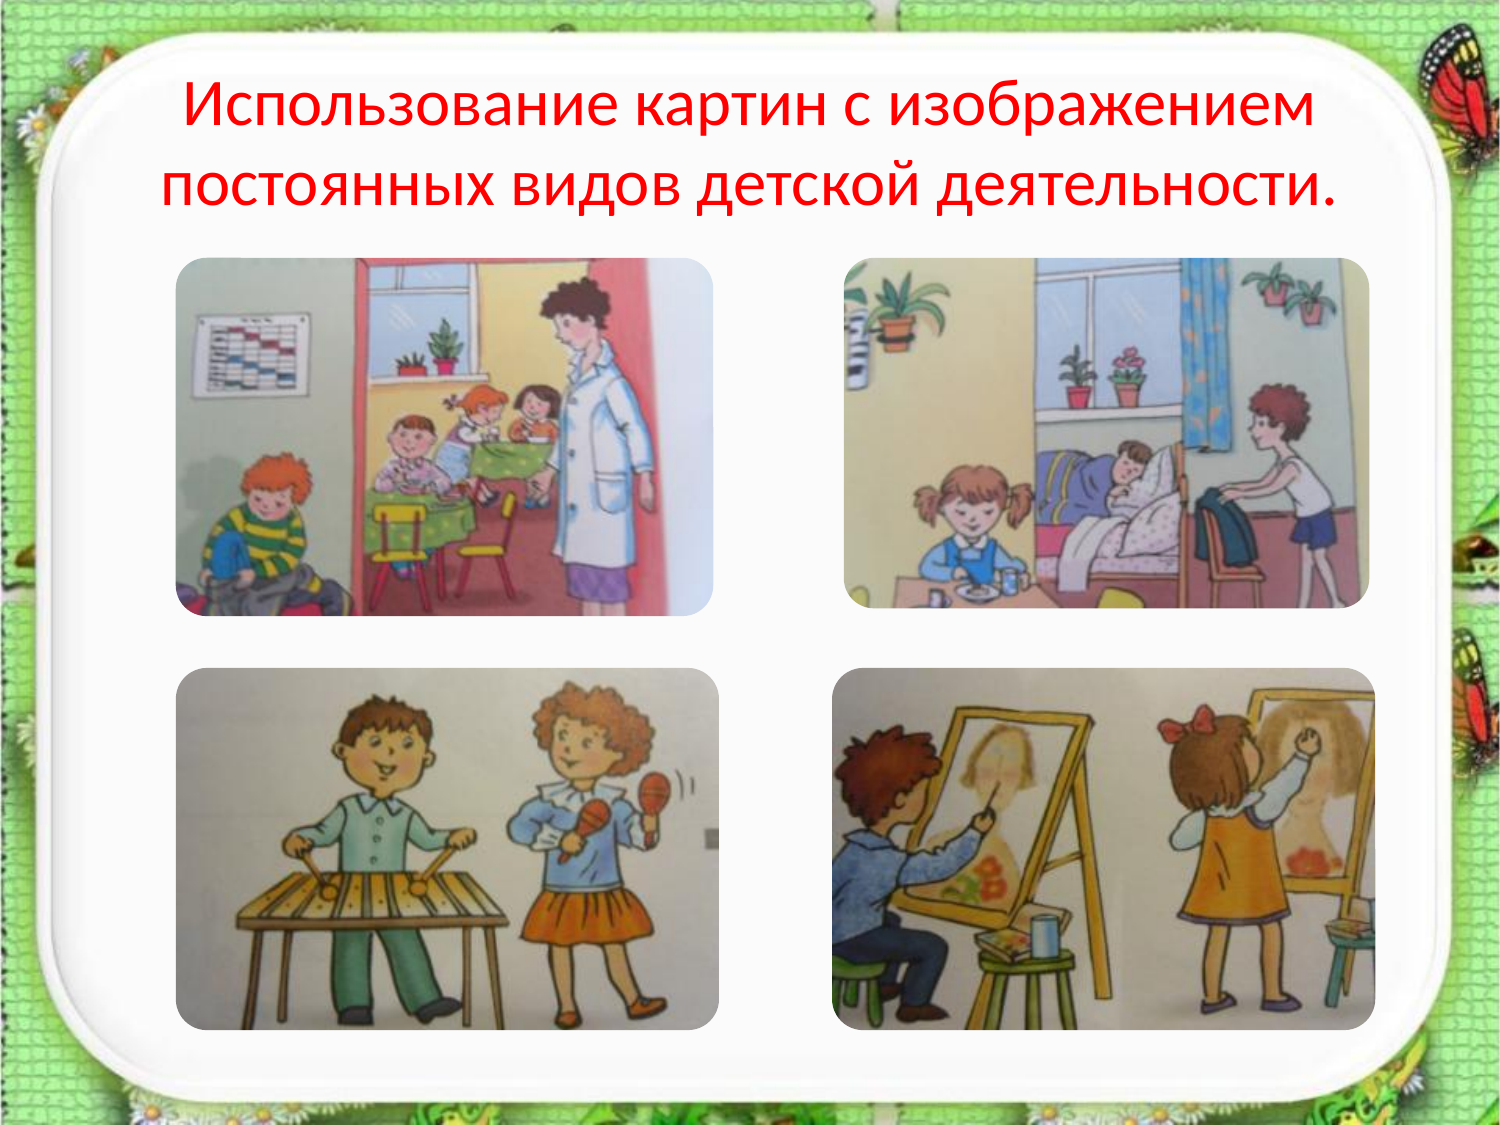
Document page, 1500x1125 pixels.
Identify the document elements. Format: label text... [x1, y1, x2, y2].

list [843, 257, 1370, 609]
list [175, 257, 714, 617]
title Использование картин с изображением постоянных видов детской деятельности. [74, 44, 1426, 233]
picture [0, 0, 1500, 1125]
